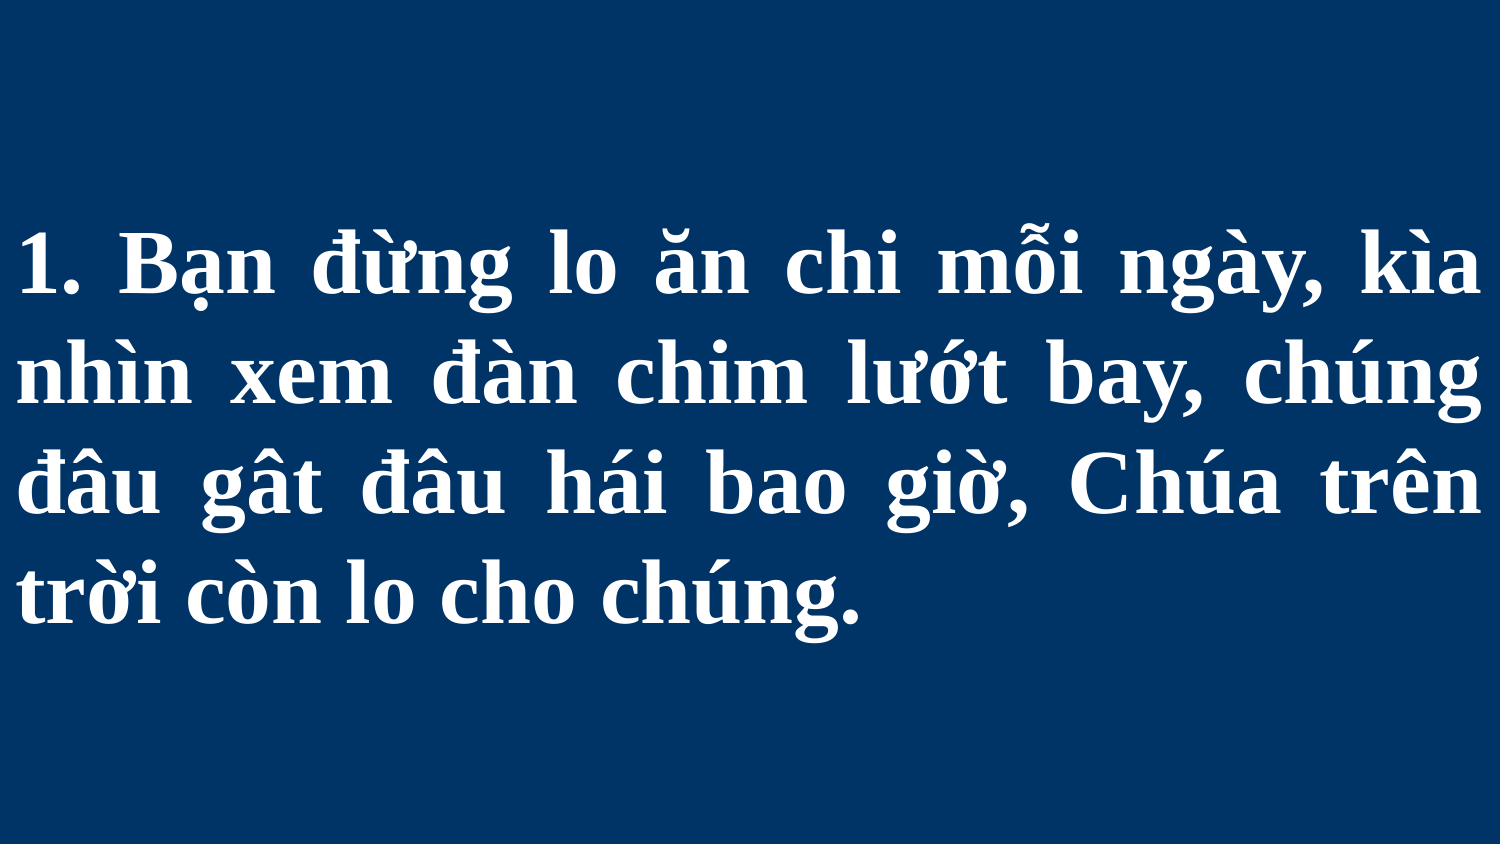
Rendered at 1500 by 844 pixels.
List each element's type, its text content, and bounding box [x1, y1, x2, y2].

title 1. Bạn đừng lo ăn chi mỗi ngày, kìa nhìn xem đàn chim lướt bay, chúng đâu gât đâu hái bao giờ, Chúa trên trời còn lo cho chúng. [0, 0, 1500, 844]
